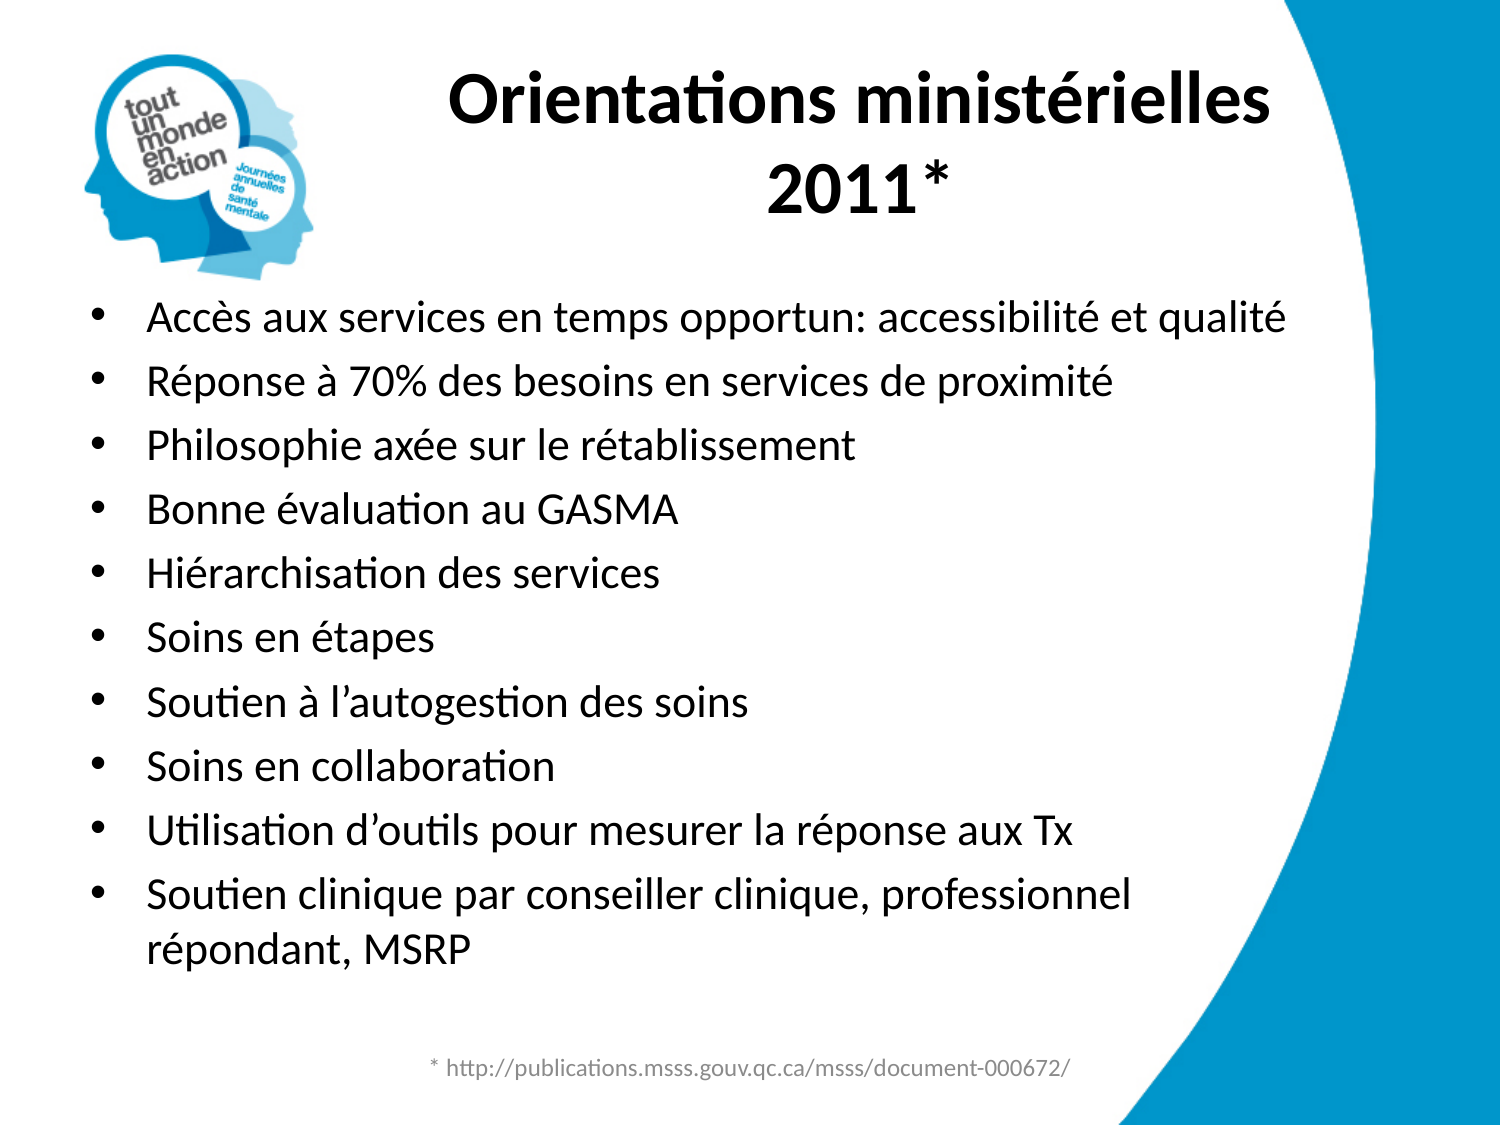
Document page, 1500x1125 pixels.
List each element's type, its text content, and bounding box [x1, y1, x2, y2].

picture [0, 0, 1366, 1125]
list Accès aux services en temps opportun: accessibilité et qualité Réponse à 70% des besoins en services de proximité Philosophie axée sur le rétablissement Bonne évaluation au GASMA Hiérarchisation des services Soins en étapes Soutien à l’autogestion des soins Soins en collaboration Utilisation d’outils pour mesurer la réponse aux Tx Soutien clinique par conseiller clinique, professionnel répondant, MSRP [75, 278, 1425, 1005]
footer * http://publications.msss.gouv.qc.ca/msss/document-000672/ [395, 1051, 1105, 1112]
title Orientations ministérielles 2011* [324, 45, 1341, 233]
